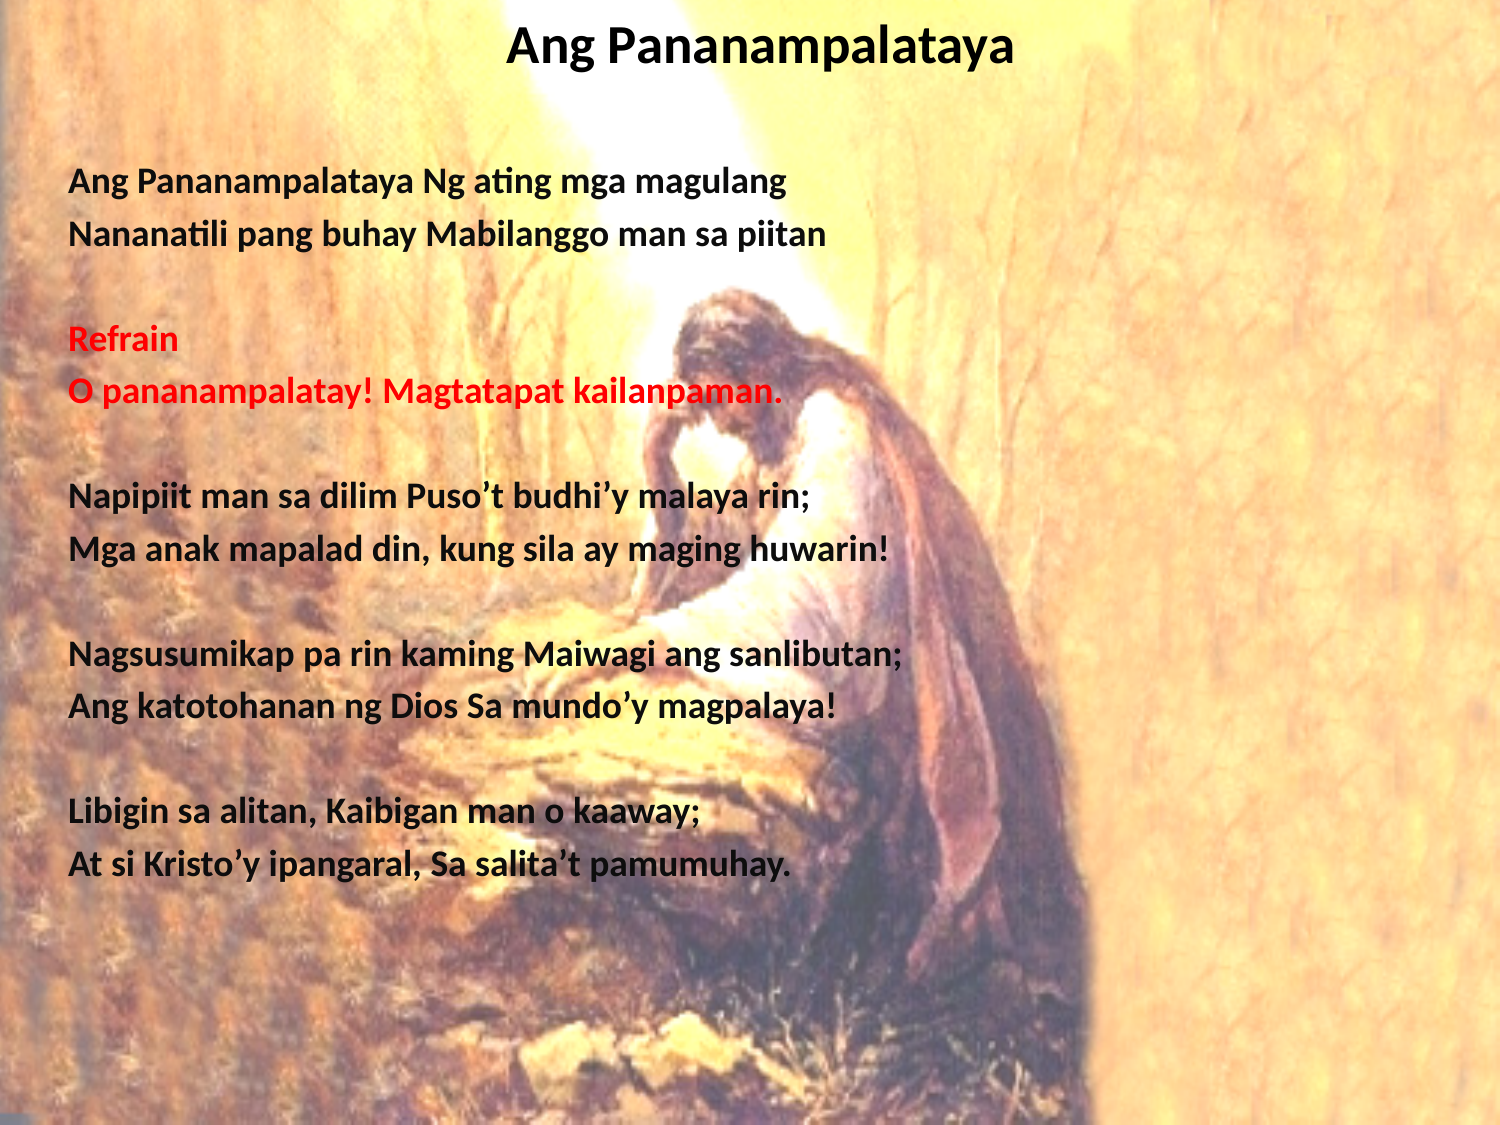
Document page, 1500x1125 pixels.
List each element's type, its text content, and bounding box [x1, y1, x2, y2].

title Ang Pananampalataya [348, 0, 1188, 84]
subtitle Ang Pananampalataya Ng ating mga magulang Nananatili pang buhay Mabilanggo man sa piitan Refrain O pananampalatay! Magtatapat kailanpaman. Napipiit man sa dilim Puso’t budhi’y malaya rin; Mga anak mapalad din, kung sila ay maging huwarin! Nagsusumikap pa rin kaming Maiwagi ang sanlibutan; Ang katotohanan ng Dios Sa mundo’y magpalaya! Libigin sa alitan, Kaibigan man o kaaway; At si Kristo’y ipangaral, Sa salita’t pamumuhay. [53, 149, 928, 929]
